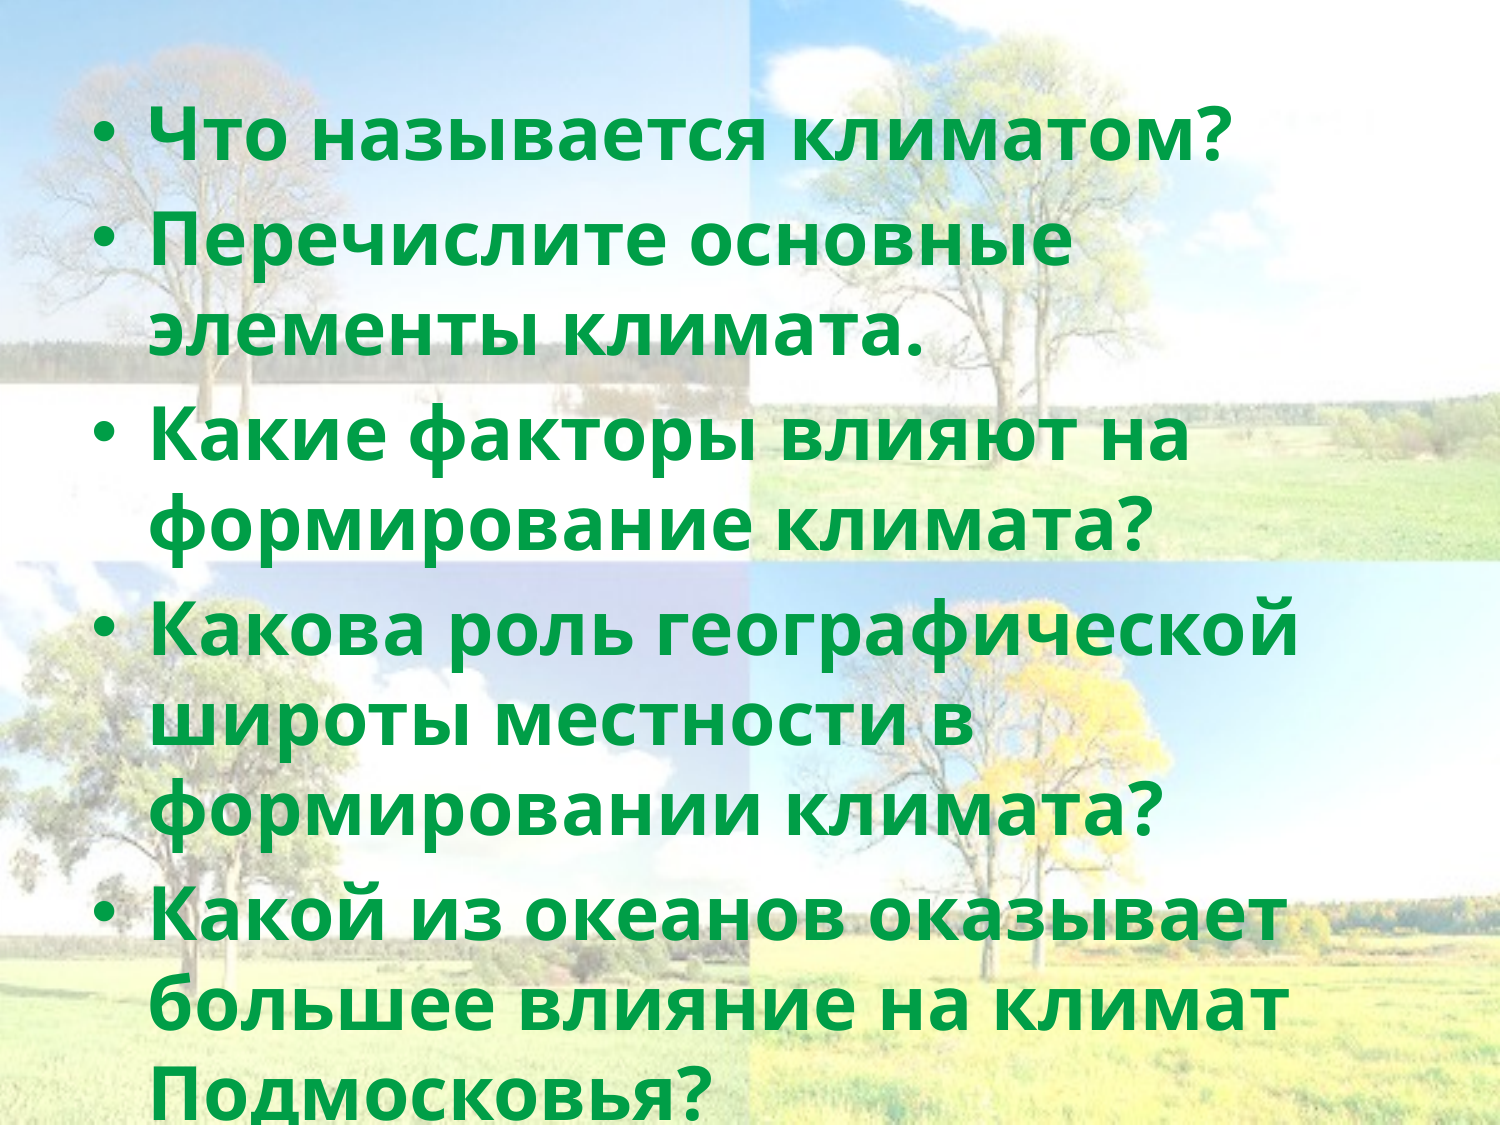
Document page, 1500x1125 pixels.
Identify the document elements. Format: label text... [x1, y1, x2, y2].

list Что называется климатом? Перечислите основные элементы климата. Какие факторы влияют на формирование климата? Какова роль географической широты местности в формировании климата? Какой из океанов оказывает большее влияние на климат Подмосковья? Какая воздушная масса господствует в области? [76, 78, 1427, 1041]
picture [0, 0, 1500, 1125]
